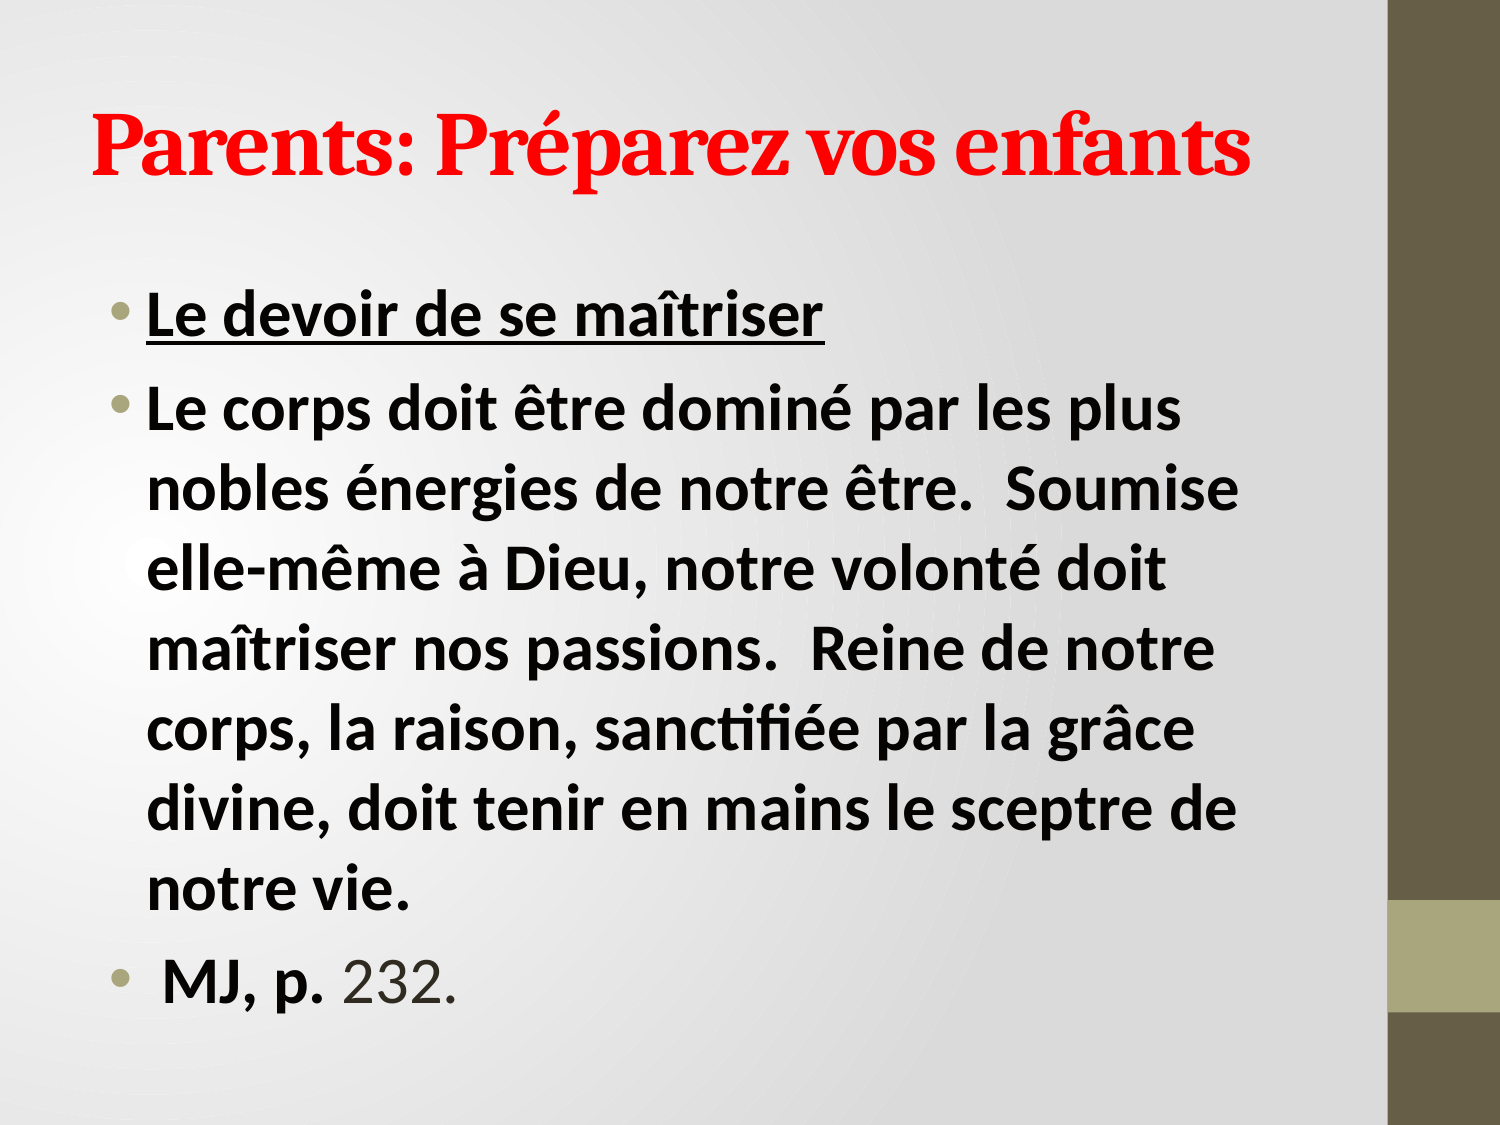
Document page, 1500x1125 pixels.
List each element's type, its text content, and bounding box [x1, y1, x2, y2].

list Le devoir de se maîtriser Le corps doit être dominé par les plus nobles énergies de notre être. Soumise elle-même à Dieu, notre volonté doit maîtriser nos passions. Reine de notre corps, la raison, sanctifiée par la grâce divine, doit tenir en mains le sceptre de notre vie. MJ, p. 232. [75, 262, 1325, 1050]
title Parents: Préparez vos enfants [75, 45, 1325, 233]
